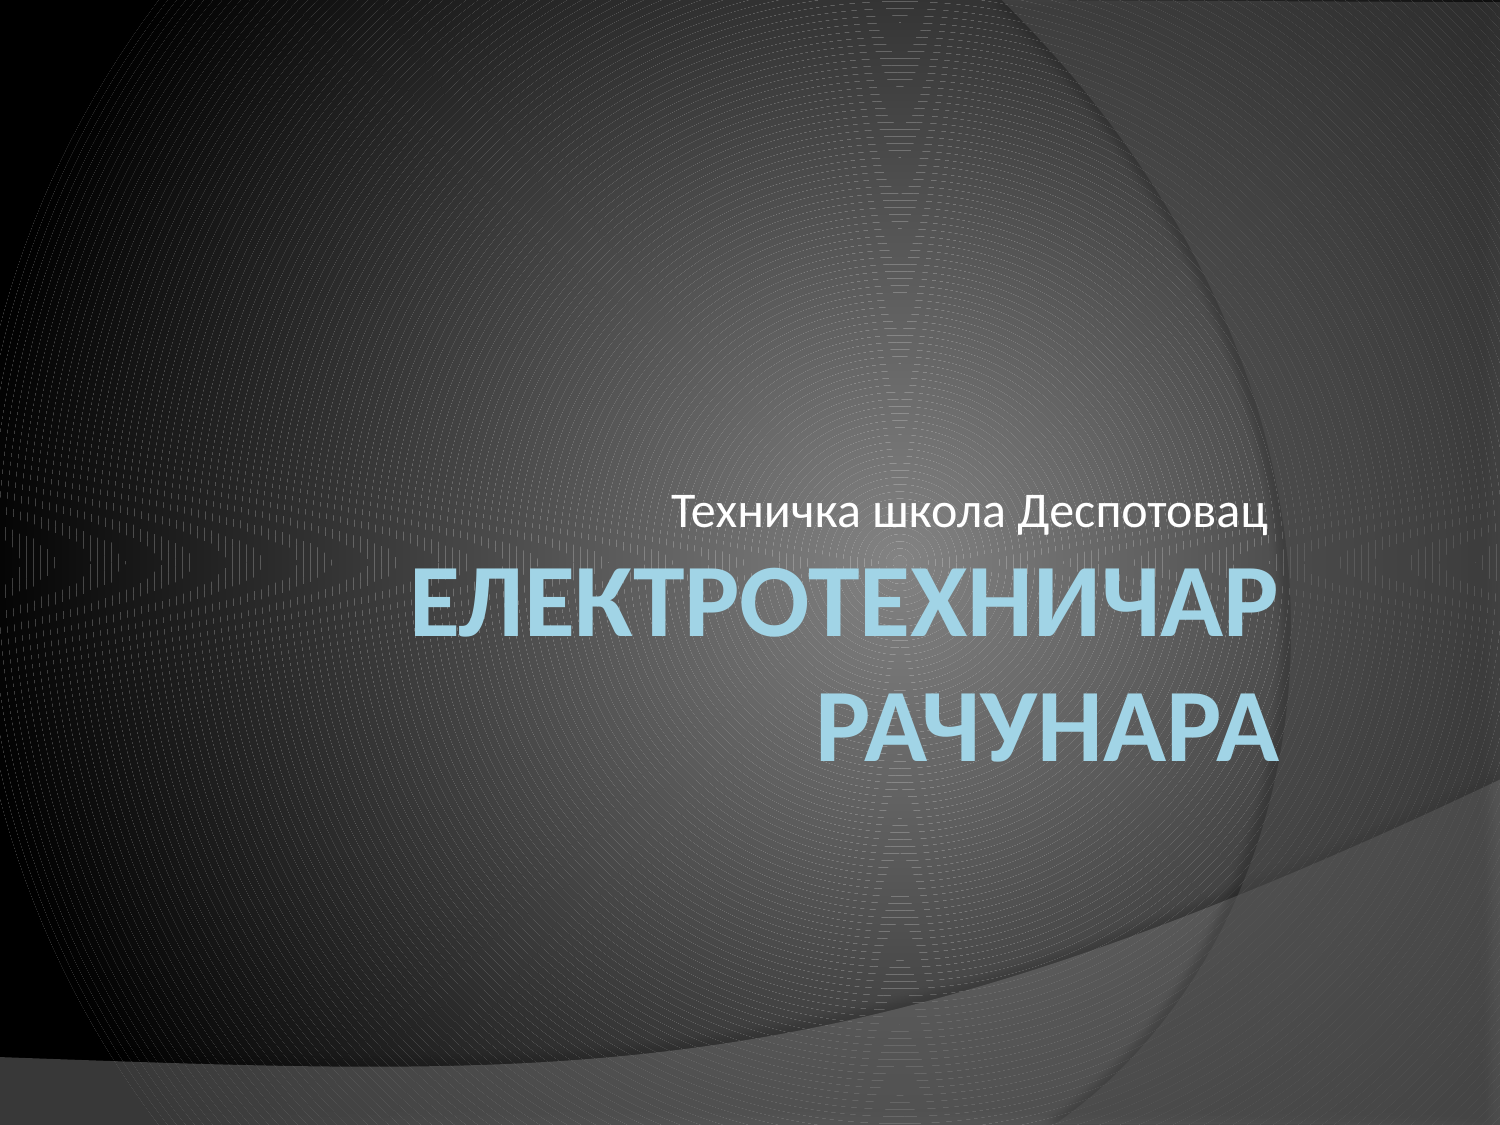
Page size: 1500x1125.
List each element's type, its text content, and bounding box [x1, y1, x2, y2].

subtitle Техничка школа Деспотовац [237, 275, 1275, 538]
title Електротехничар рачунара [70, 525, 1288, 925]
